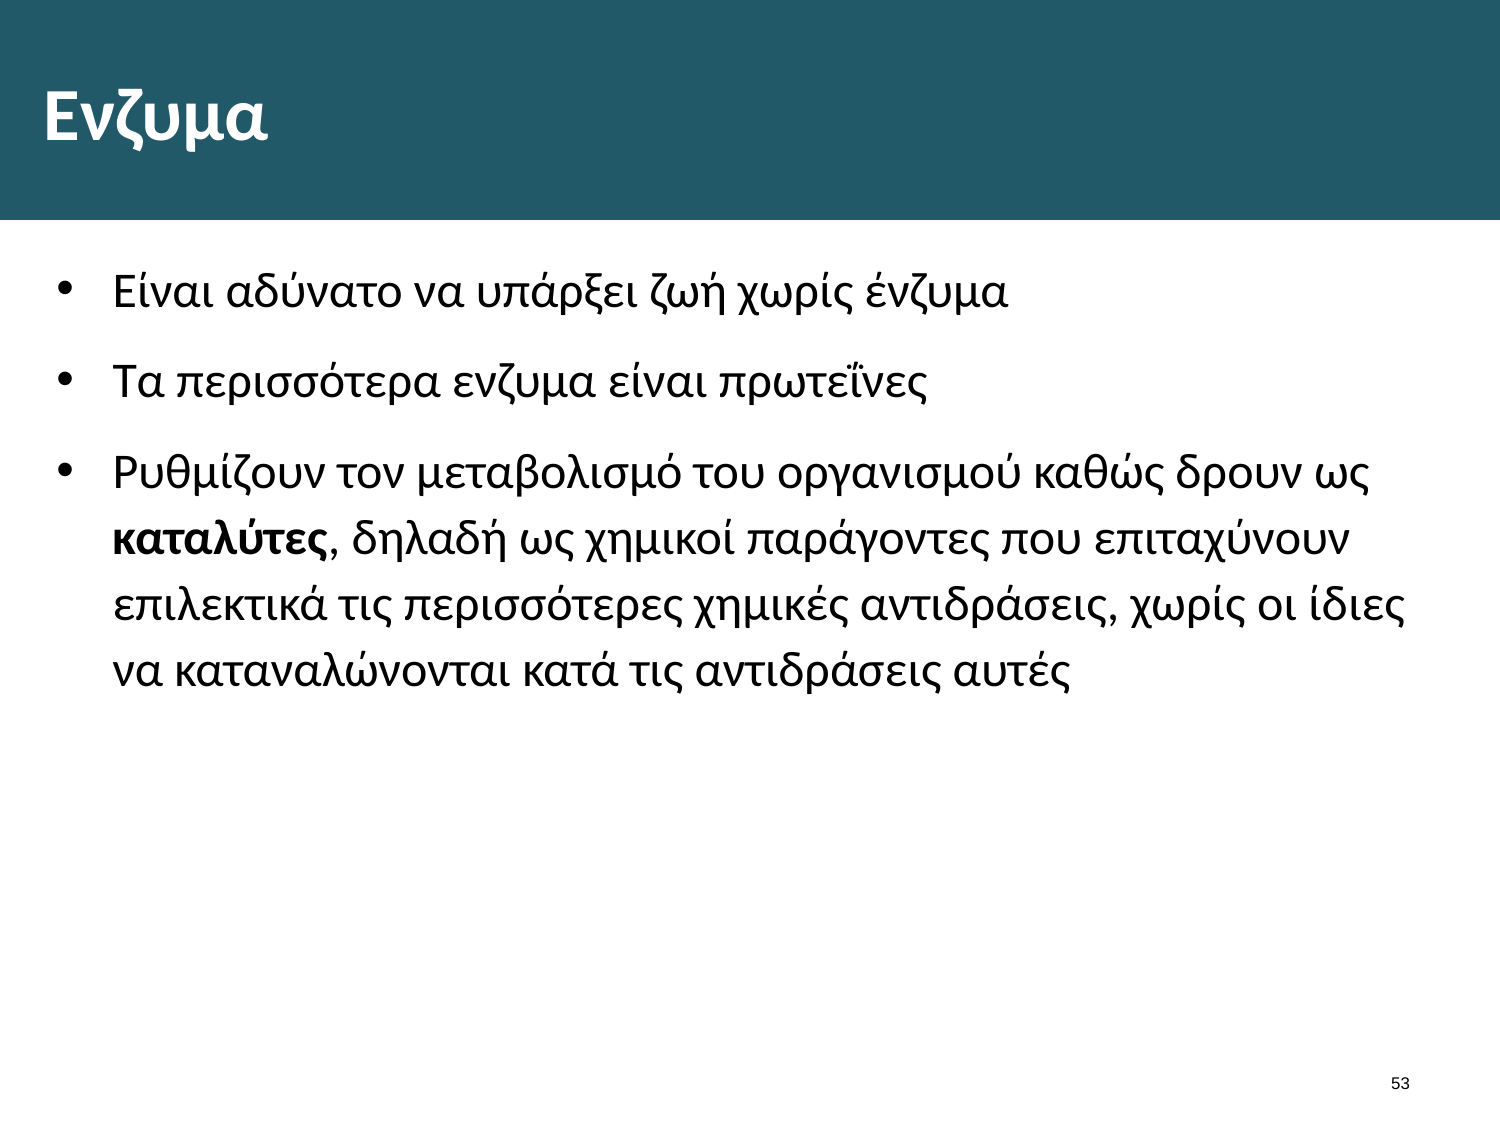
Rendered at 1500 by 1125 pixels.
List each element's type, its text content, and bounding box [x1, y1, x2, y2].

slide_number 52 [1074, 1042, 1425, 1103]
list Είναι αδύνατο να υπάρξει ζωή χωρίς ένζυμα Τα περισσότερα ενζυμα είναι πρωτεΐνες Ρυθμίζουν τον μεταβολισμό του οργανισμού καθώς δρουν ως καταλύτες, δηλαδή ως χημικοί παράγοντες που επιταχύνουν επιλεκτικά τις περισσότερες χημικές αντιδράσεις, χωρίς οι ίδιες να καταναλώνονται κατά τις αντιδράσεις αυτές [41, 243, 1459, 1083]
title Ενζυμα [0, 0, 1500, 220]
